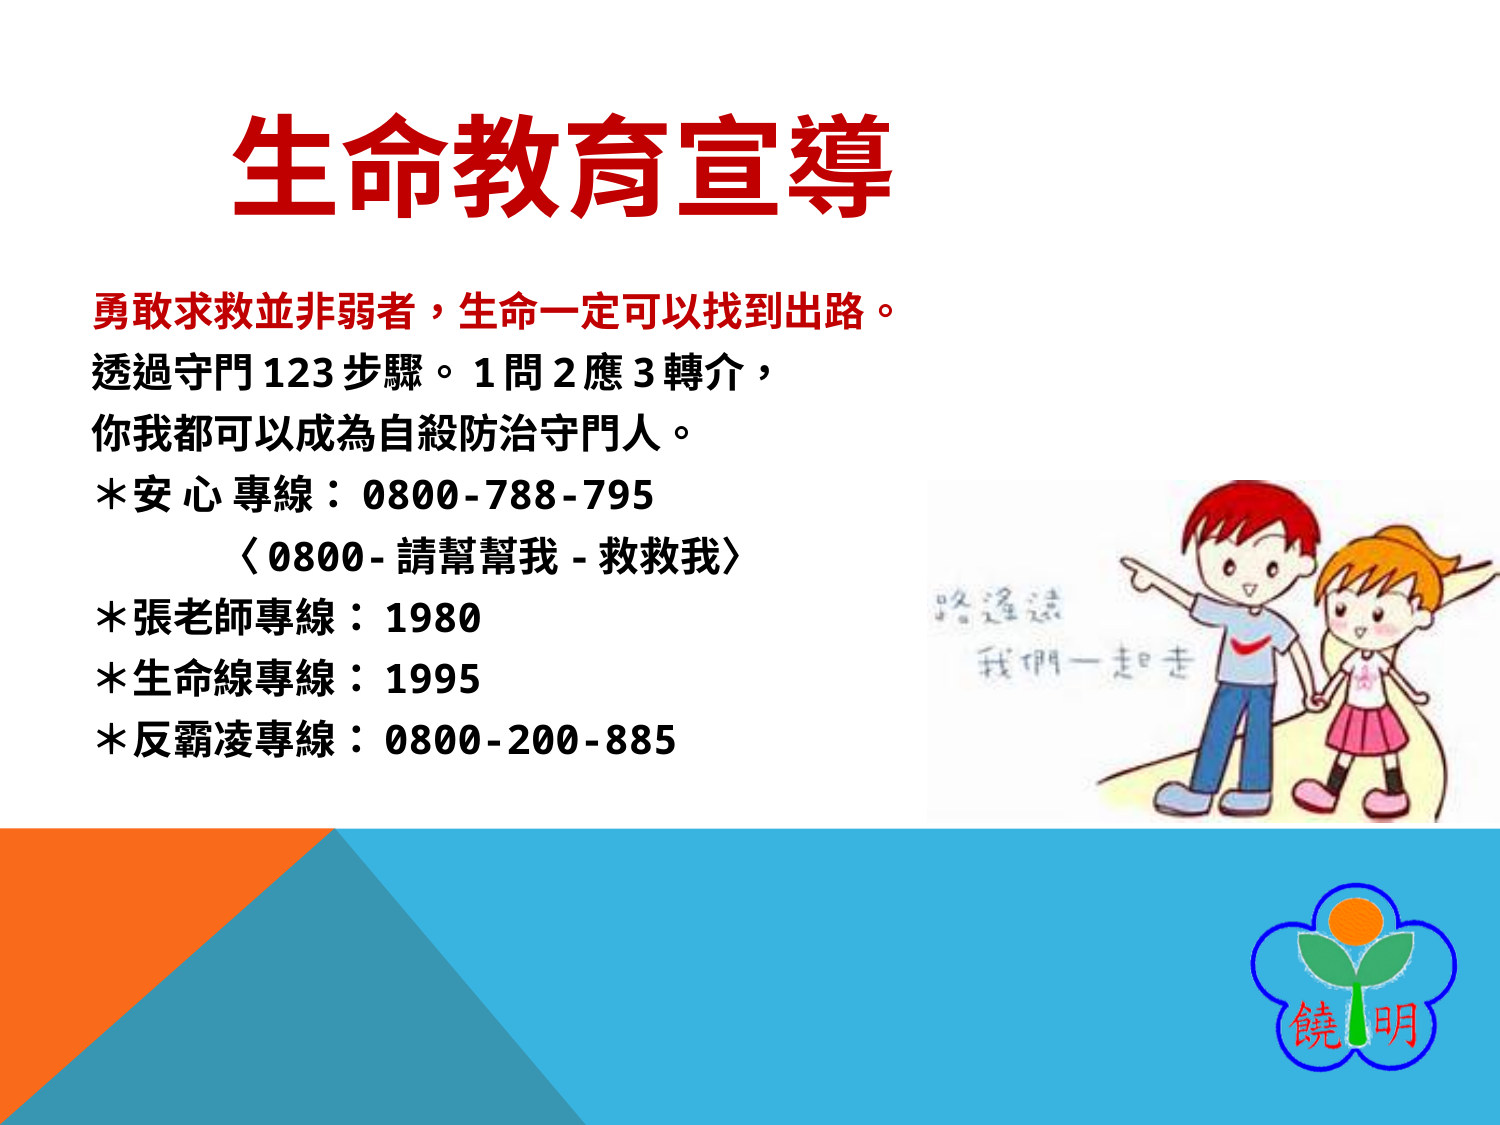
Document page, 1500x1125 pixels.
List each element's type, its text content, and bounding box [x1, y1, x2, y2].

list 生命教育宣導 勇敢求救並非弱者，生命一定可以找到出路。 透過守門123步驟。1問2應3轉介， 你我都可以成為自殺防治守門人。 ＊安 心 專線：0800-788-795 〈0800-請幫幫我-救救我〉 ＊張老師專線：1980 ＊生命線專線：1995 ＊反霸凌專線：0800-200-885 [76, 90, 1382, 776]
picture [1245, 881, 1460, 1075]
picture [926, 480, 1500, 823]
